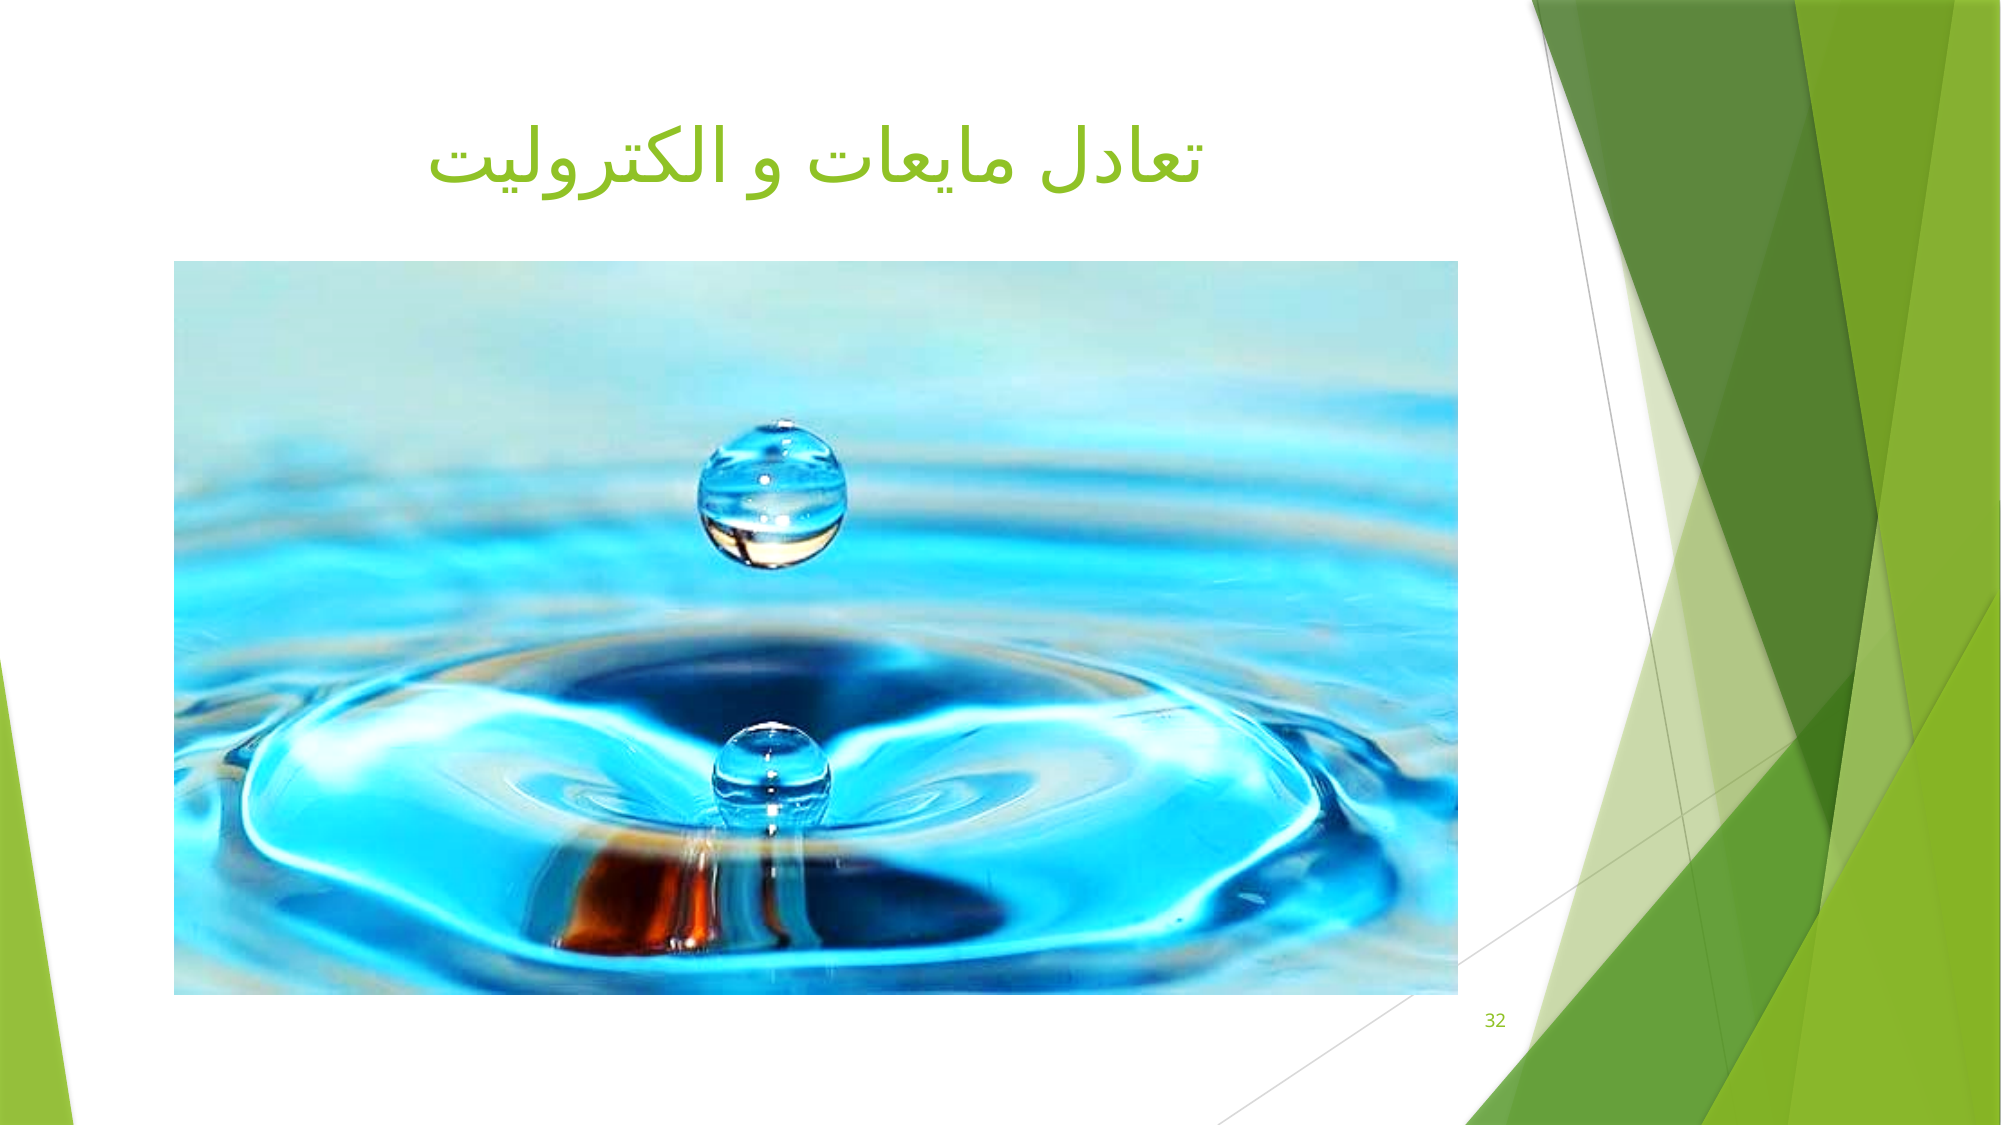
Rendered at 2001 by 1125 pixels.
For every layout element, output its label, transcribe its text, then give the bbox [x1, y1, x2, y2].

slide_number 32 [1409, 991, 1522, 1051]
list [174, 261, 1459, 995]
title تعادل مایعات و الکترولیت [111, 99, 1522, 317]
